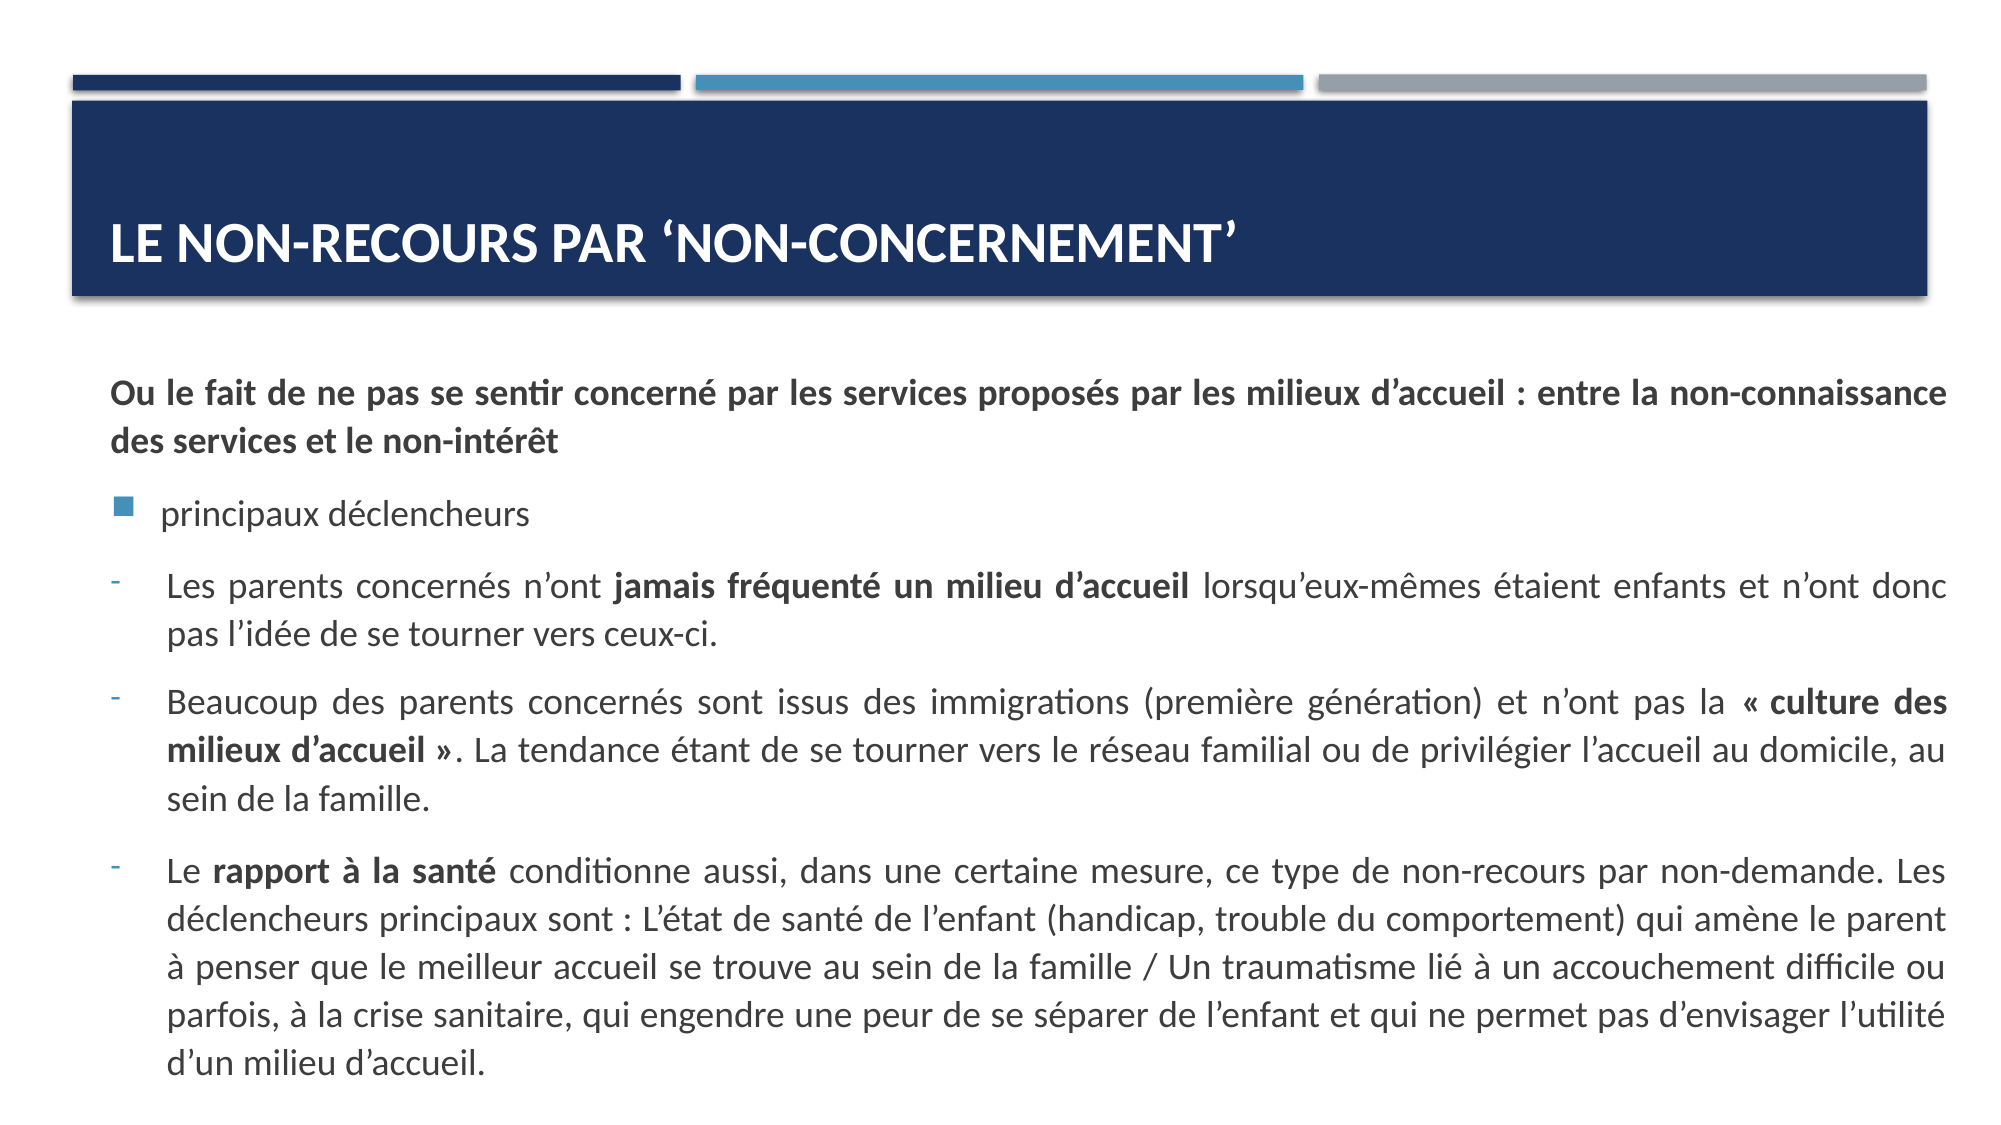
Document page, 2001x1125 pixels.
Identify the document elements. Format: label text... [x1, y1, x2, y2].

list Ou le fait de ne pas se sentir concerné par les services proposés par les milieux d’accueil : entre la non-connaissance des services et le non-intérêt principaux déclencheurs Les parents concernés n’ont jamais fréquenté un milieu d’accueil lorsqu’eux-mêmes étaient enfants et n’ont donc pas l’idée de se tourner vers ceux-ci. Beaucoup des parents concernés sont issus des immigrations (première génération) et n’ont pas la « culture des milieux d’accueil ». La tendance étant de se tourner vers le réseau familial ou de privilégier l’accueil au domicile, au sein de la famille. Le rapport à la santé conditionne aussi, dans une certaine mesure, ce type de non-recours par non-demande. Les déclencheurs principaux sont : L’état de santé de l’enfant (handicap, trouble du comportement) qui amène le parent à penser que le meilleur accueil se trouve au sein de la famille / Un traumatisme lié à un accouchement difficile ou parfois, à la crise sanitaire, qui engendre une peur de se séparer de l’enfant et qui ne permet pas d’envisager l’utilité d’un milieu d’accueil. [95, 357, 1963, 1108]
title LE NON-RECOURS PAR ‘NON-CONCERNEMENT’ [95, 115, 1905, 282]
